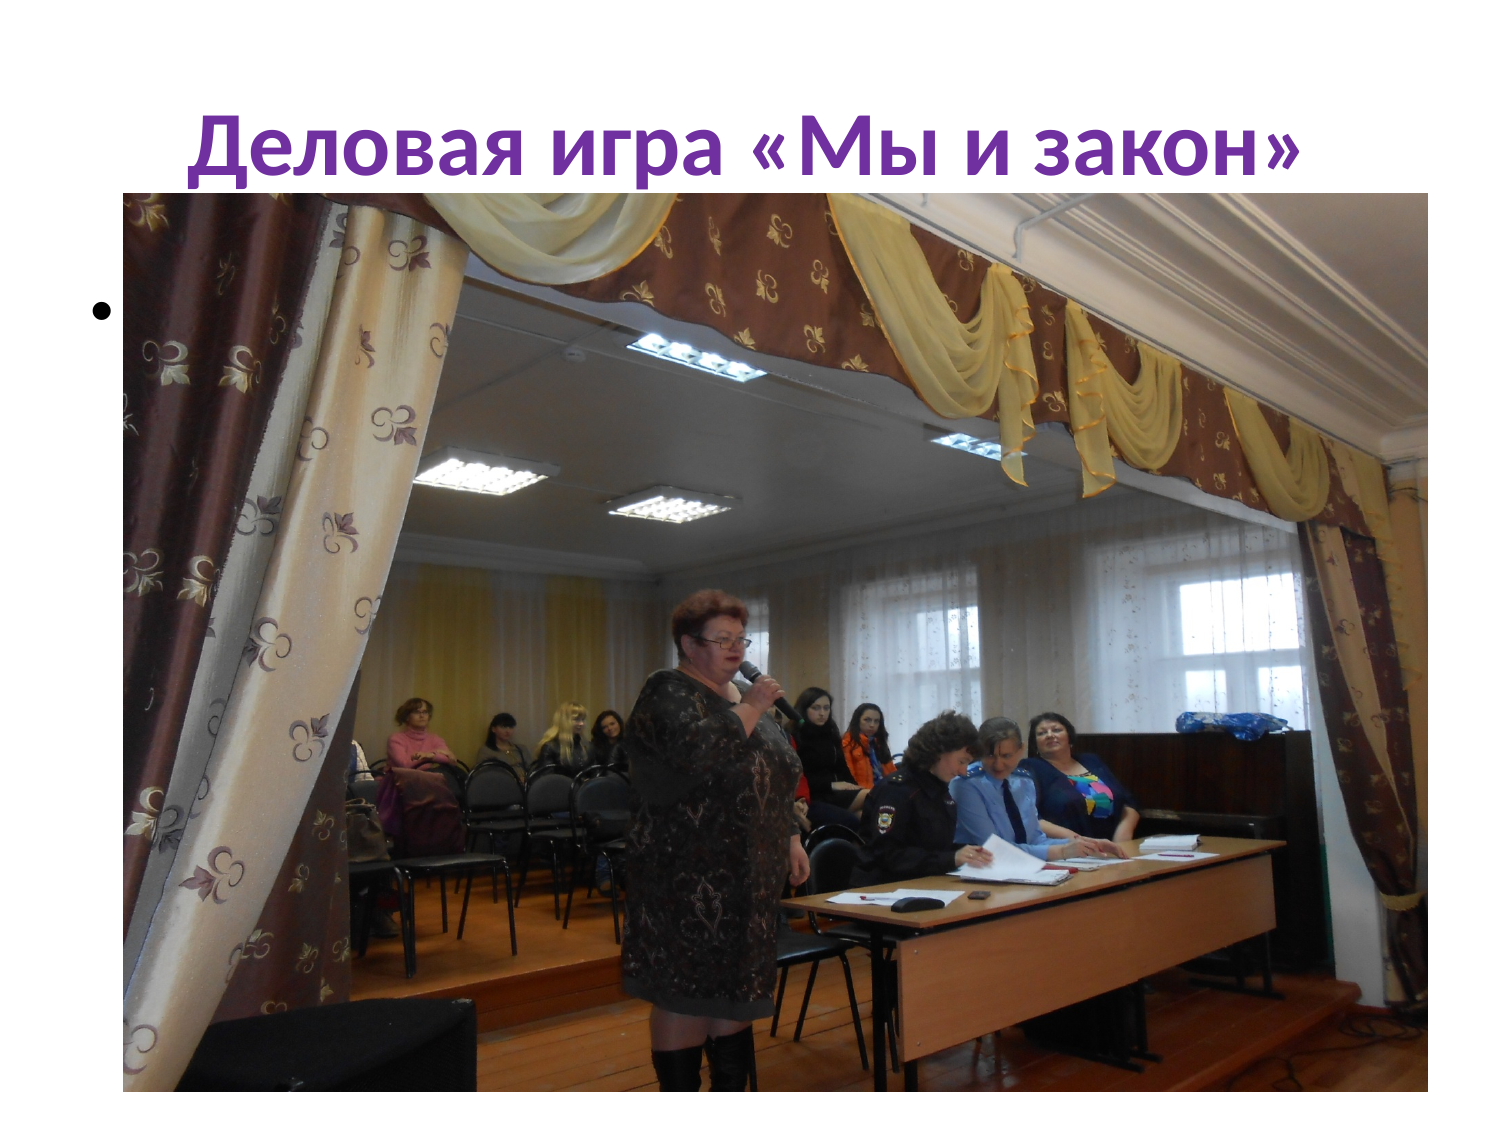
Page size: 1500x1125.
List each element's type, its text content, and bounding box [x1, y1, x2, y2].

list Фото выступлений в оу [75, 262, 118, 1005]
picture [123, 193, 1428, 1092]
title Деловая игра «Мы и закон» [75, 45, 1425, 233]
